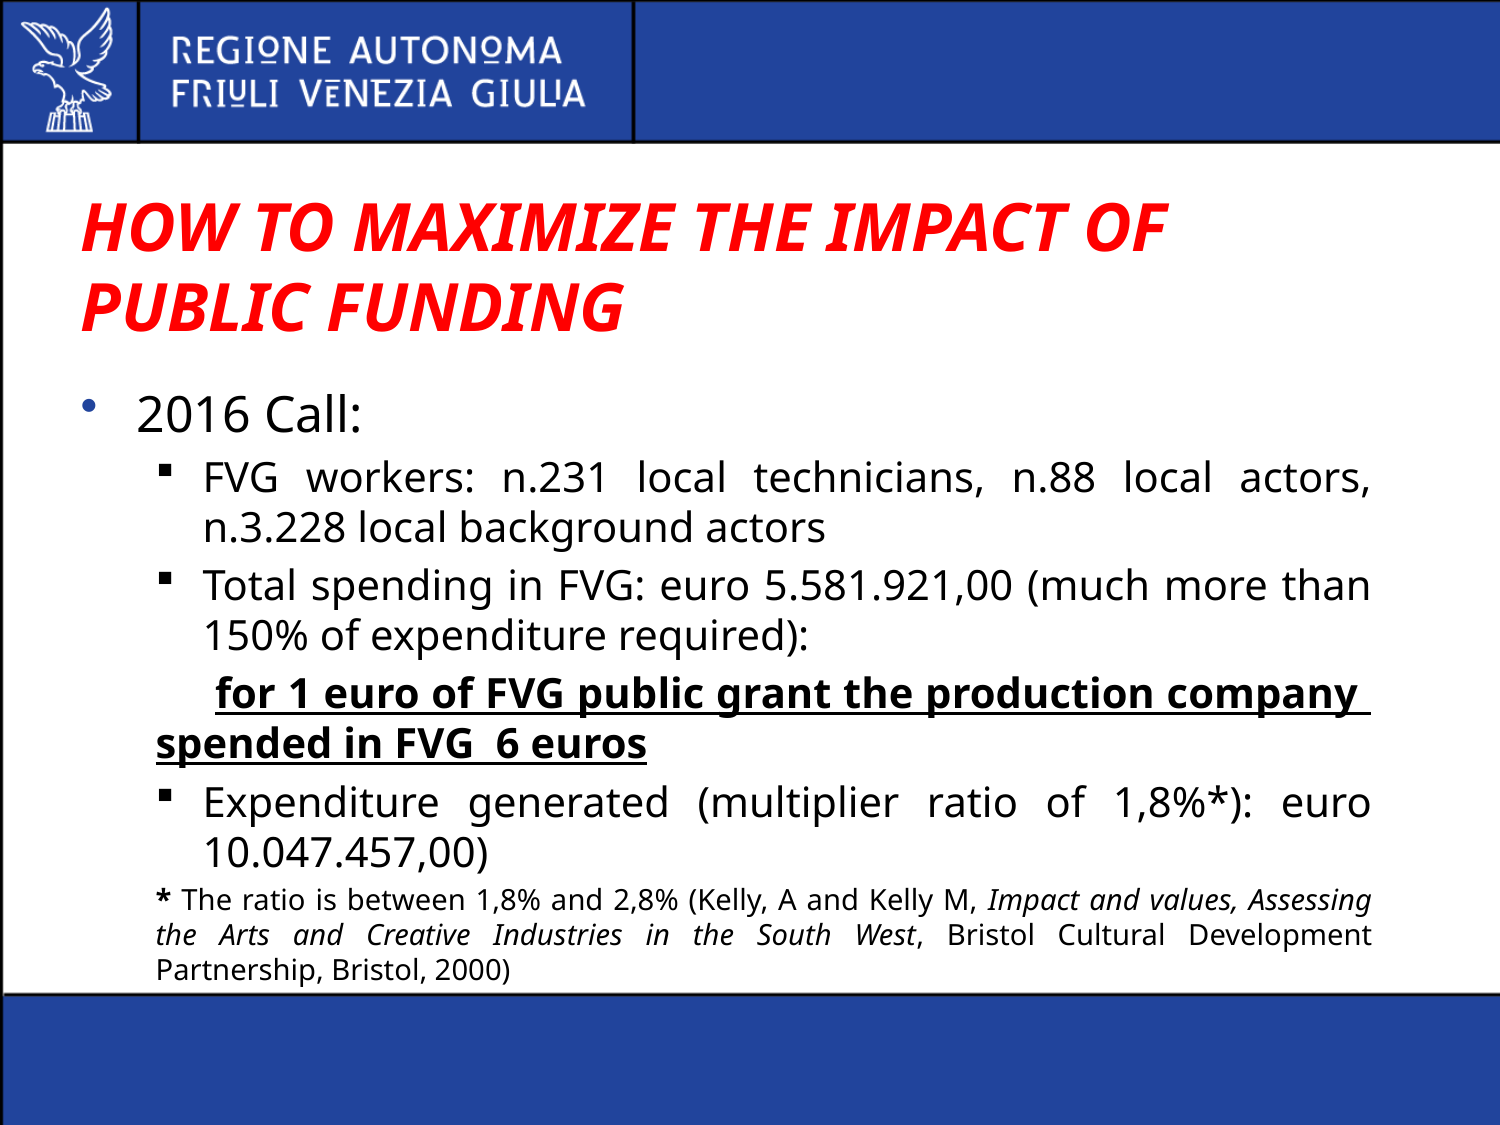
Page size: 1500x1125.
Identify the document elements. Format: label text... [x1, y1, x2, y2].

title HOW TO MAXIMIZE THE IMPACT OF PUBLIC FUNDING [65, 162, 1388, 288]
list 2016 Call: FVG workers: n.231 local technicians, n.88 local actors, n.3.228 local background actors Total spending in FVG: euro 5.581.921,00 (much more than 150% of expenditure required): for 1 euro of FVG public grant the production company spended in FVG 6 euros Expenditure generated (multiplier ratio of 1,8%*): euro 10.047.457,00) * The ratio is between 1,8% and 2,8% (Kelly, A and Kelly M, Impact and values, Assessing the Arts and Creative Industries in the South West, Bristol Cultural Development Partnership, Bristol, 2000) [65, 314, 1388, 900]
picture [0, 0, 1500, 1125]
